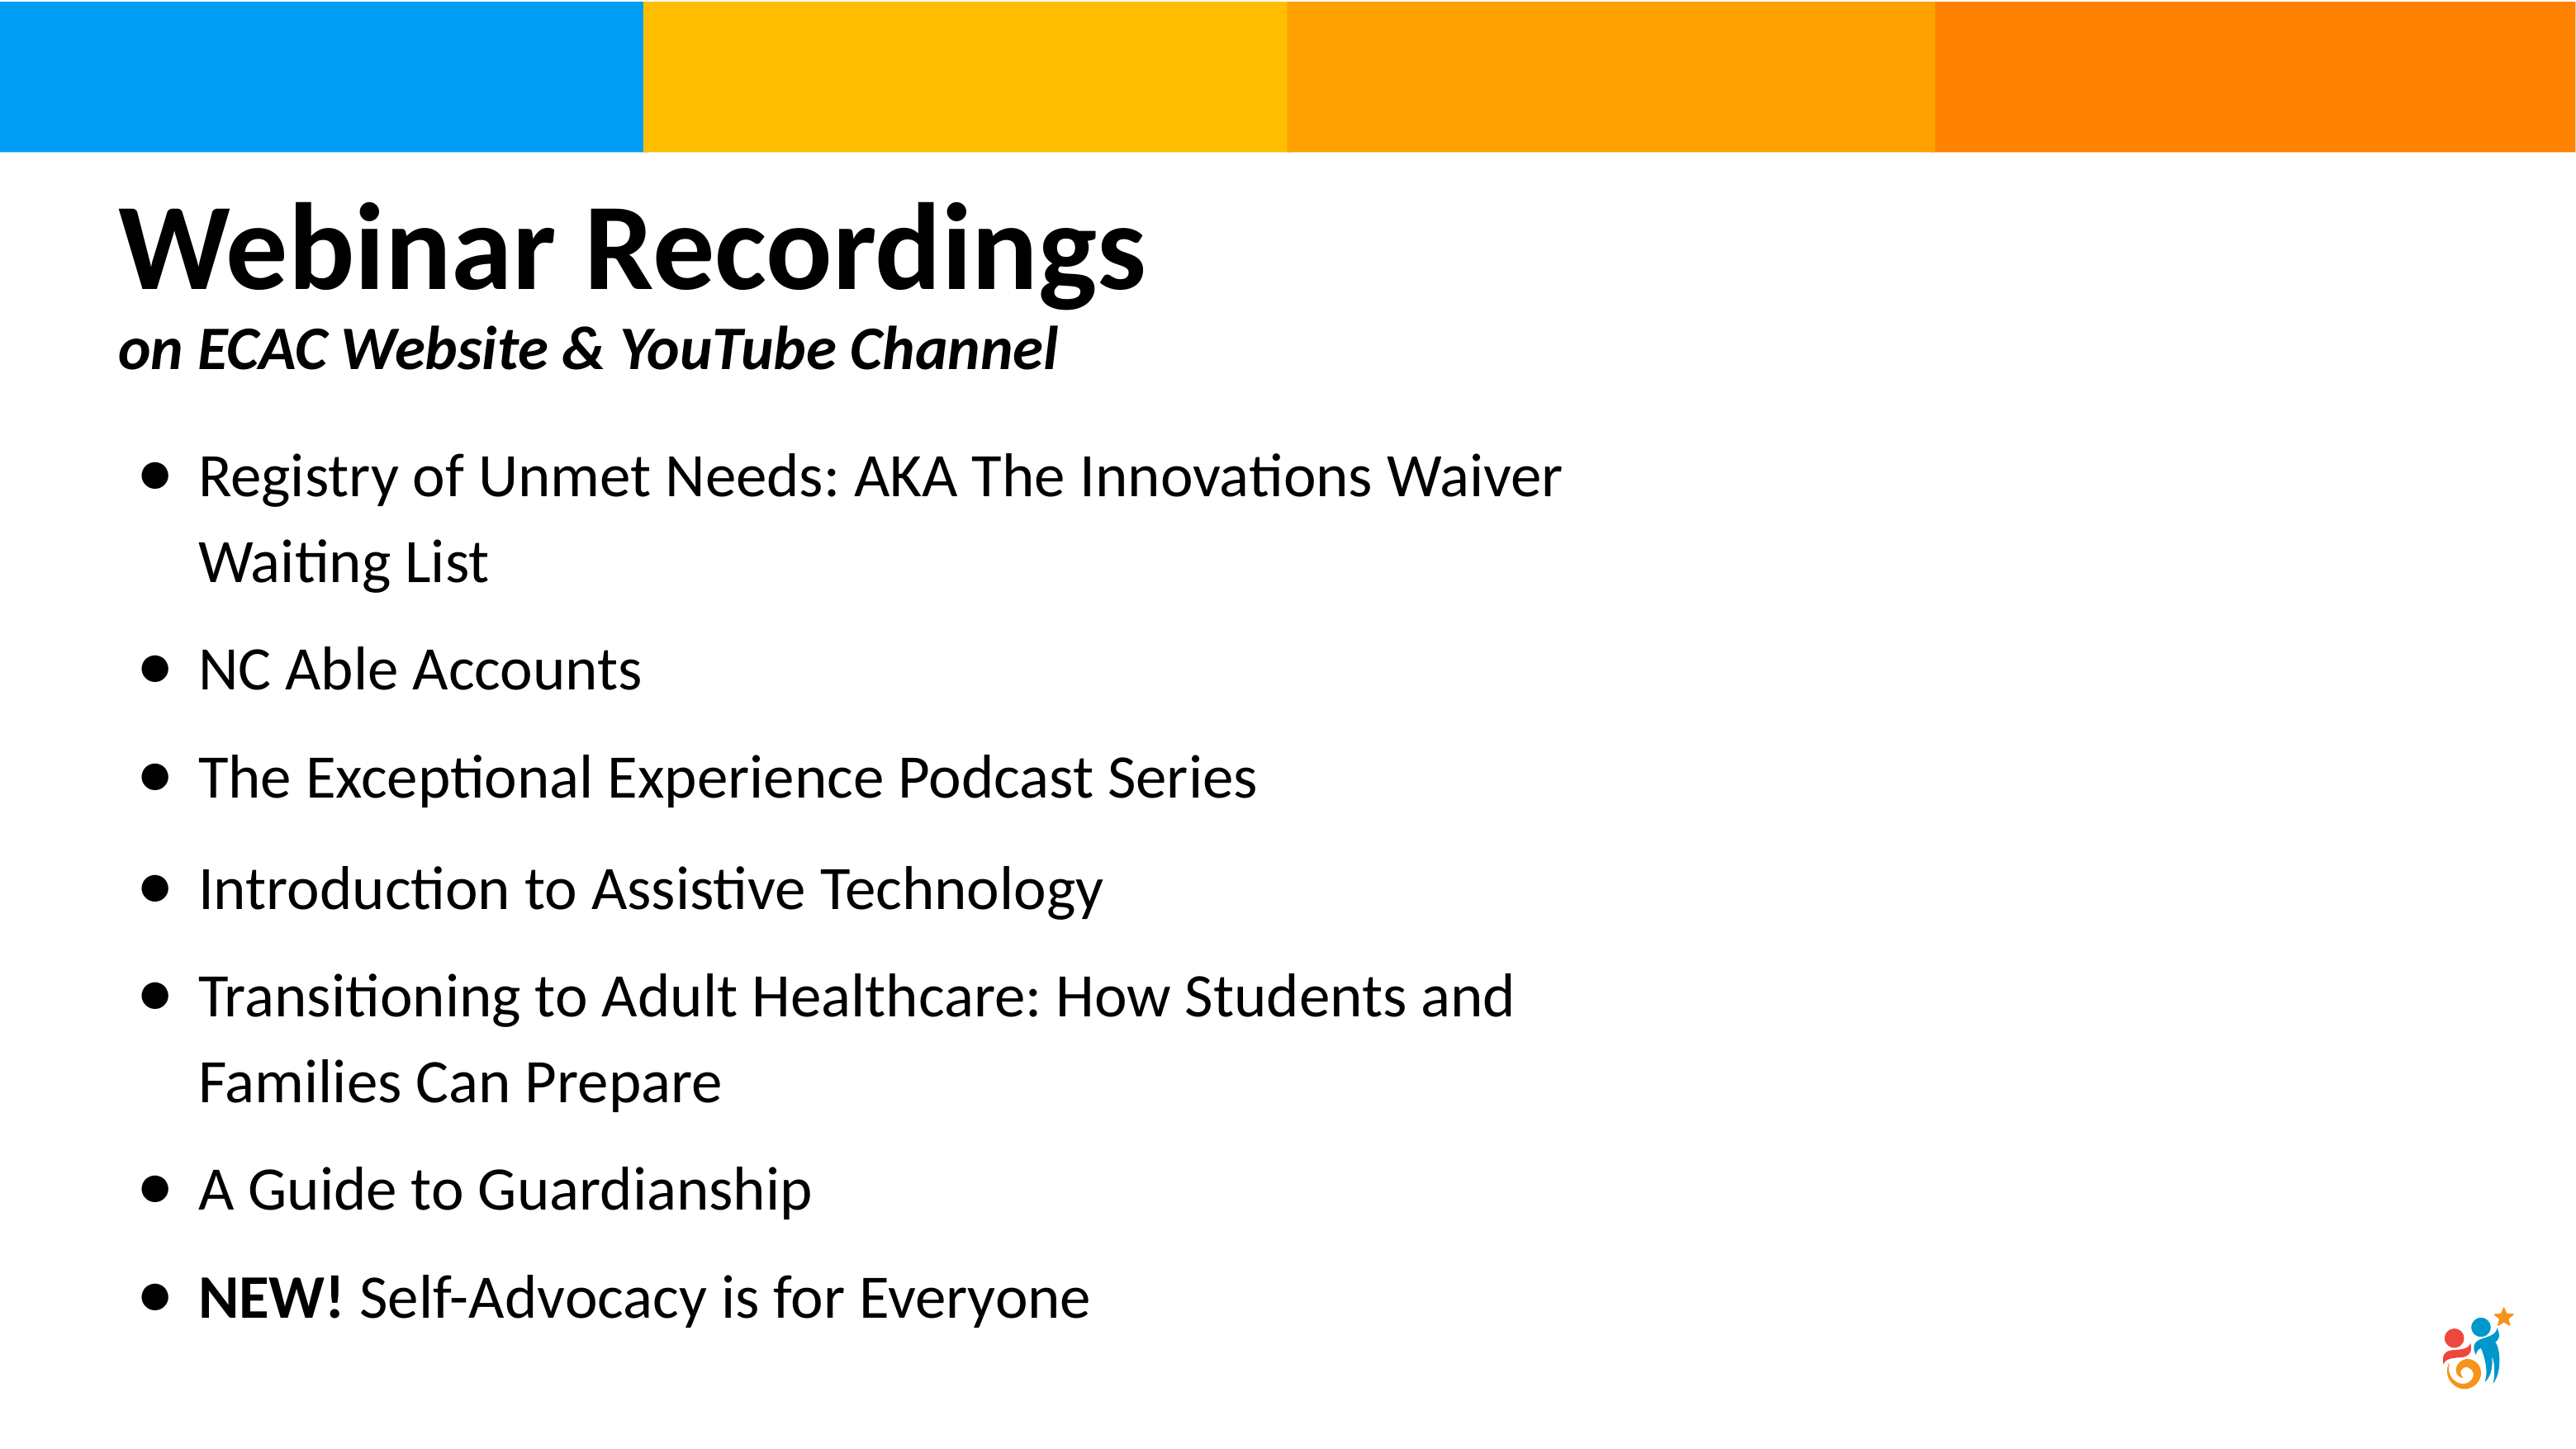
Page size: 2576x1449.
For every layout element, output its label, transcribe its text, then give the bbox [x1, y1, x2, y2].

title Webinar Recordings on ECAC Website & YouTube Channel [99, 153, 2484, 420]
text_box Registry of Unmet Needs: AKA The Innovations Waiver Waiting List NC Able Accounts The Exceptional Experience Podcast Series Introduction to Assistive Technology Transitioning to Adult Healthcare: How Students and Families Can Prepare A Guide to Guardianship NEW! Self-Advocacy is for Everyone [99, 407, 1749, 1141]
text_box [0, 2, 2576, 153]
picture [2433, 1302, 2523, 1391]
